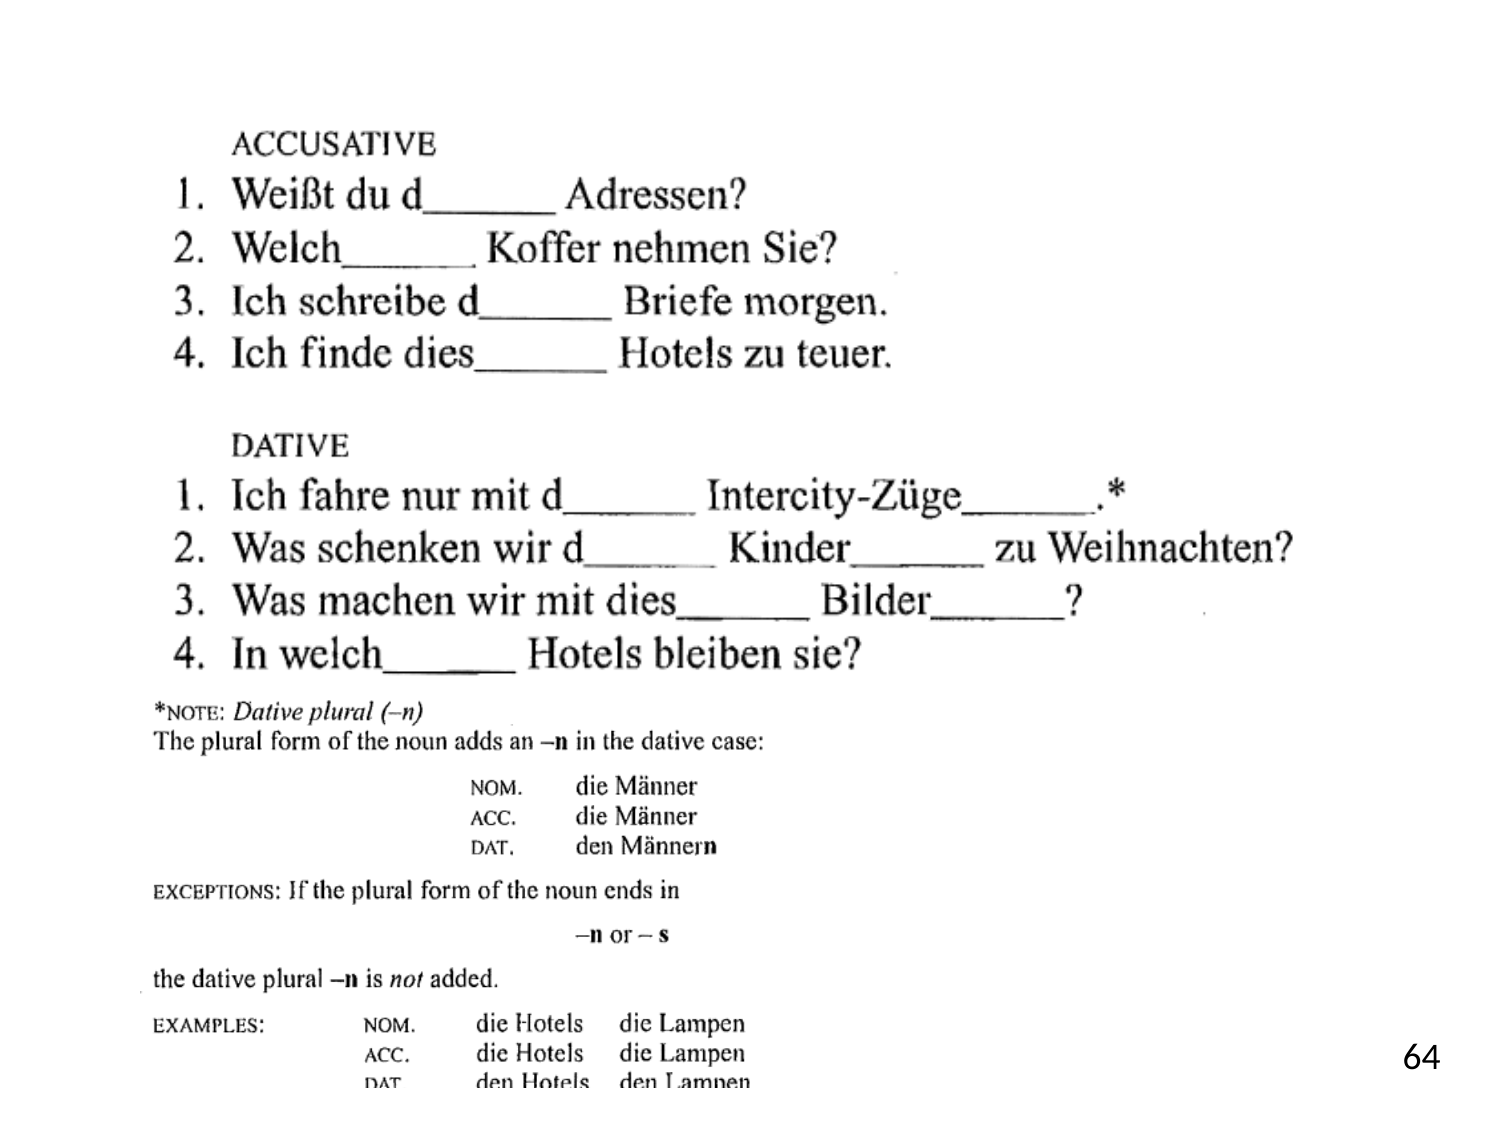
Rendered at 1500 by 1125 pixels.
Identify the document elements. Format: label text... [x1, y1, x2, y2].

text_box 64 [1387, 1024, 1456, 1085]
picture [140, 696, 777, 1089]
picture [140, 117, 1306, 693]
